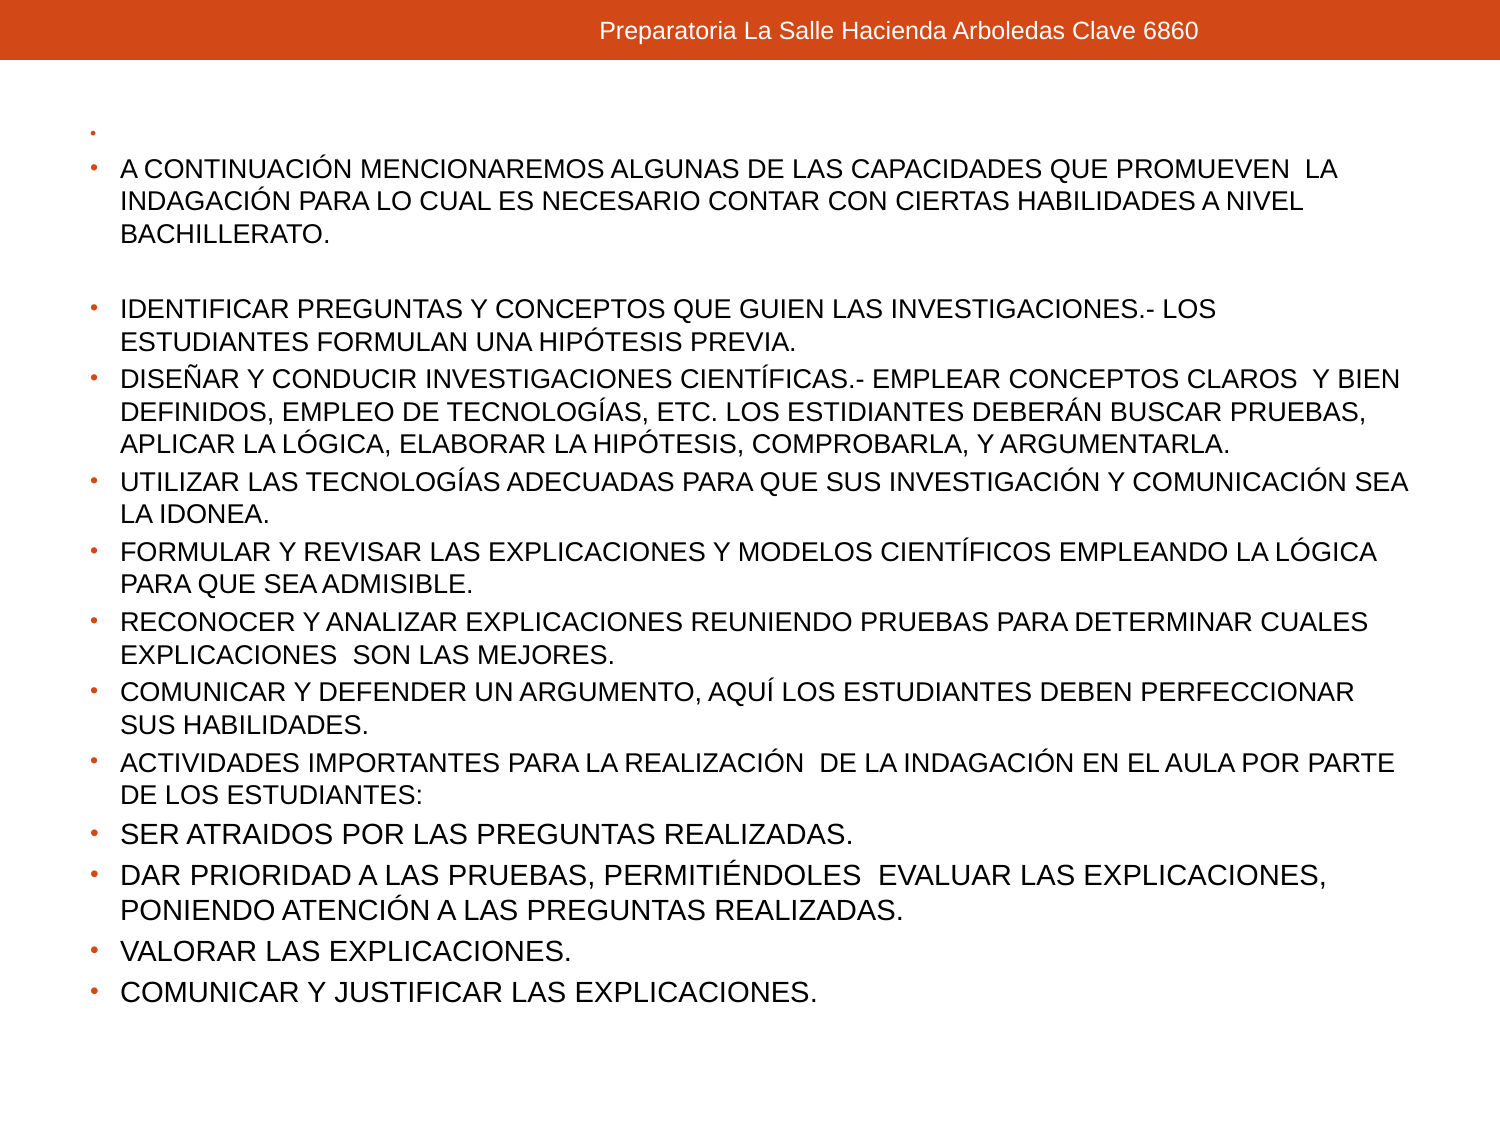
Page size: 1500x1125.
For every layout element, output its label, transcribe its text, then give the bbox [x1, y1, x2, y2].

list A CONTINUACIÓN MENCIONAREMOS ALGUNAS DE LAS CAPACIDADES QUE PROMUEVEN LA INDAGACIÓN PARA LO CUAL ES NECESARIO CONTAR CON CIERTAS HABILIDADES A NIVEL BACHILLERATO. IDENTIFICAR PREGUNTAS Y CONCEPTOS QUE GUIEN LAS INVESTIGACIONES.- LOS ESTUDIANTES FORMULAN UNA HIPÓTESIS PREVIA. DISEÑAR Y CONDUCIR INVESTIGACIONES CIENTÍFICAS.- EMPLEAR CONCEPTOS CLAROS Y BIEN DEFINIDOS, EMPLEO DE TECNOLOGÍAS, ETC. LOS ESTIDIANTES DEBERÁN BUSCAR PRUEBAS, APLICAR LA LÓGICA, ELABORAR LA HIPÓTESIS, COMPROBARLA, Y ARGUMENTARLA. UTILIZAR LAS TECNOLOGÍAS ADECUADAS PARA QUE SUS INVESTIGACIÓN Y COMUNICACIÓN SEA LA IDONEA. FORMULAR Y REVISAR LAS EXPLICACIONES Y MODELOS CIENTÍFICOS EMPLEANDO LA LÓGICA PARA QUE SEA ADMISIBLE. RECONOCER Y ANALIZAR EXPLICACIONES REUNIENDO PRUEBAS PARA DETERMINAR CUALES EXPLICACIONES SON LAS MEJORES. COMUNICAR Y DEFENDER UN ARGUMENTO, AQUÍ LOS ESTUDIANTES DEBEN PERFECCIONAR SUS HABILIDADES. ACTIVIDADES IMPORTANTES PARA LA REALIZACIÓN DE LA INDAGACIÓN EN EL AULA POR PARTE DE LOS ESTUDIANTES: SER ATRAIDOS POR LAS PREGUNTAS REALIZADAS. DAR PRIORIDAD A LAS PRUEBAS, PERMITIÉNDOLES EVALUAR LAS EXPLICACIONES, PONIENDO ATENCIÓN A LAS PREGUNTAS REALIZADAS. VALORAR LAS EXPLICACIONES. COMUNICAR Y JUSTIFICAR LAS EXPLICACIONES. [75, 113, 1425, 1063]
footer Preparatoria La Salle Hacienda Arboledas Clave 6860 [562, 3, 1238, 57]
